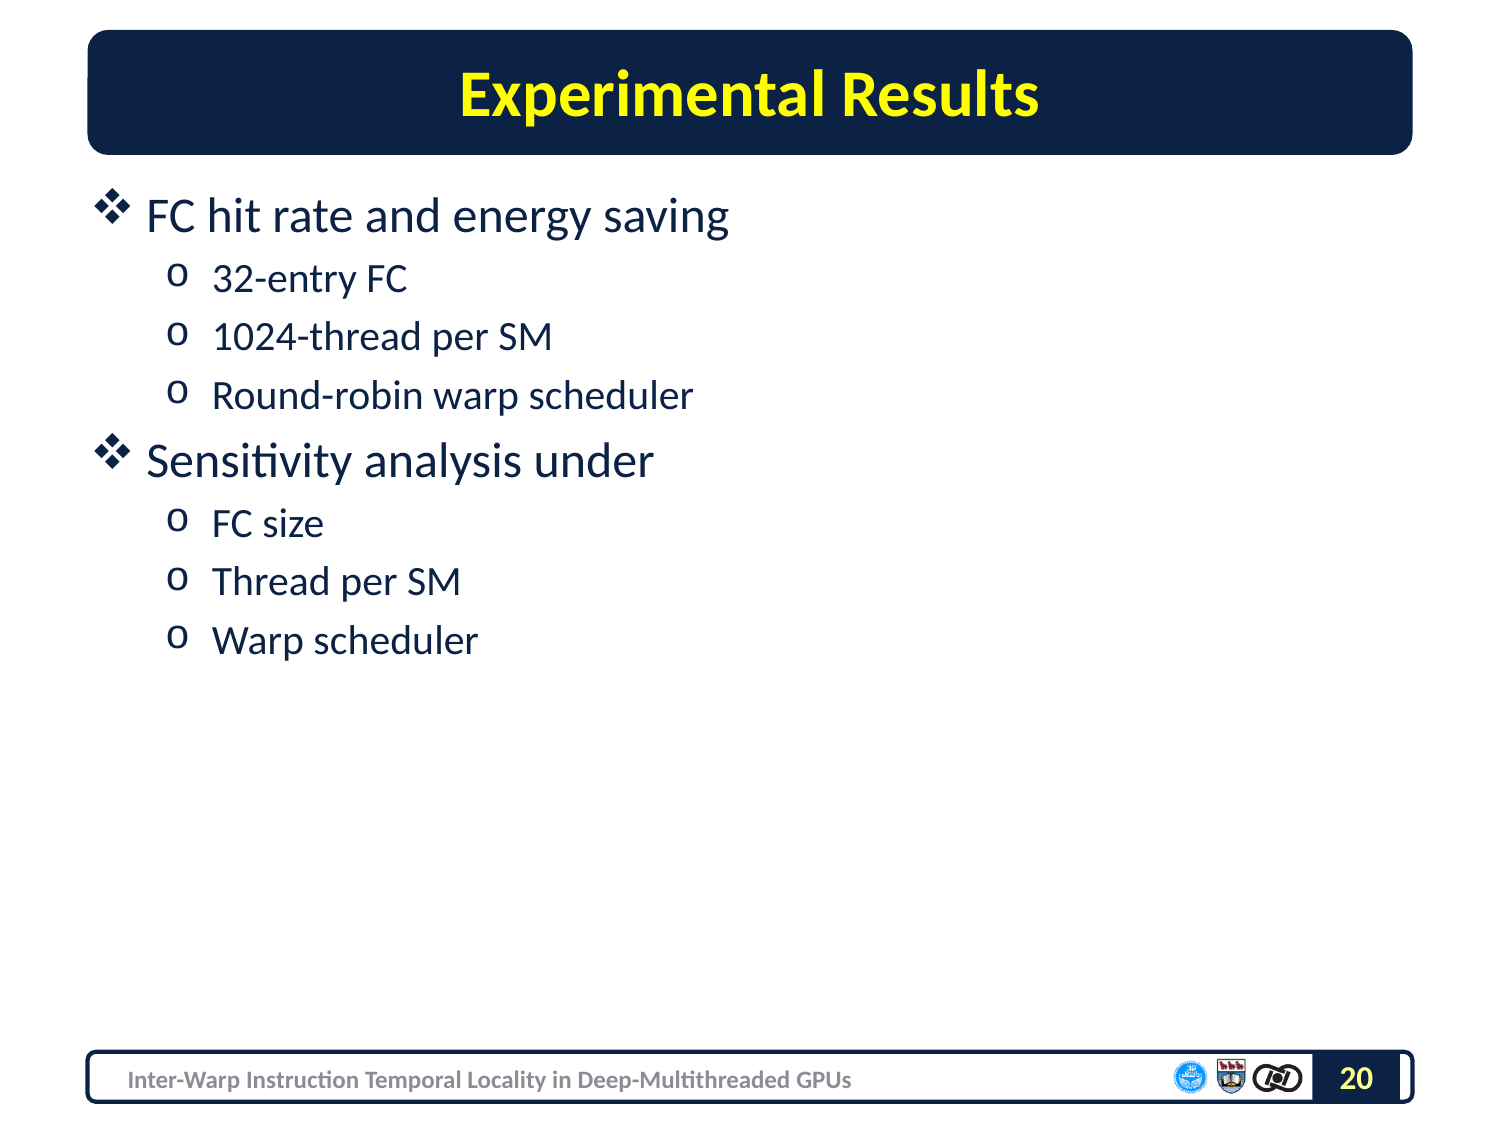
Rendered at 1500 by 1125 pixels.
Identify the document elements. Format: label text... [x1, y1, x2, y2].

picture [1214, 1056, 1248, 1097]
footer Inter-Warp Instruction Temporal Locality in Deep-Multithreaded GPUs [112, 1049, 950, 1109]
slide_number 20 [1299, 1046, 1413, 1107]
picture [1250, 1062, 1299, 1095]
title Experimental Results [75, 24, 1425, 155]
picture [1170, 1058, 1209, 1096]
list FC hit rate and energy saving 32-entry FC 1024-thread per SM Round-robin warp scheduler Sensitivity analysis under FC size Thread per SM Warp scheduler [75, 174, 1425, 1005]
